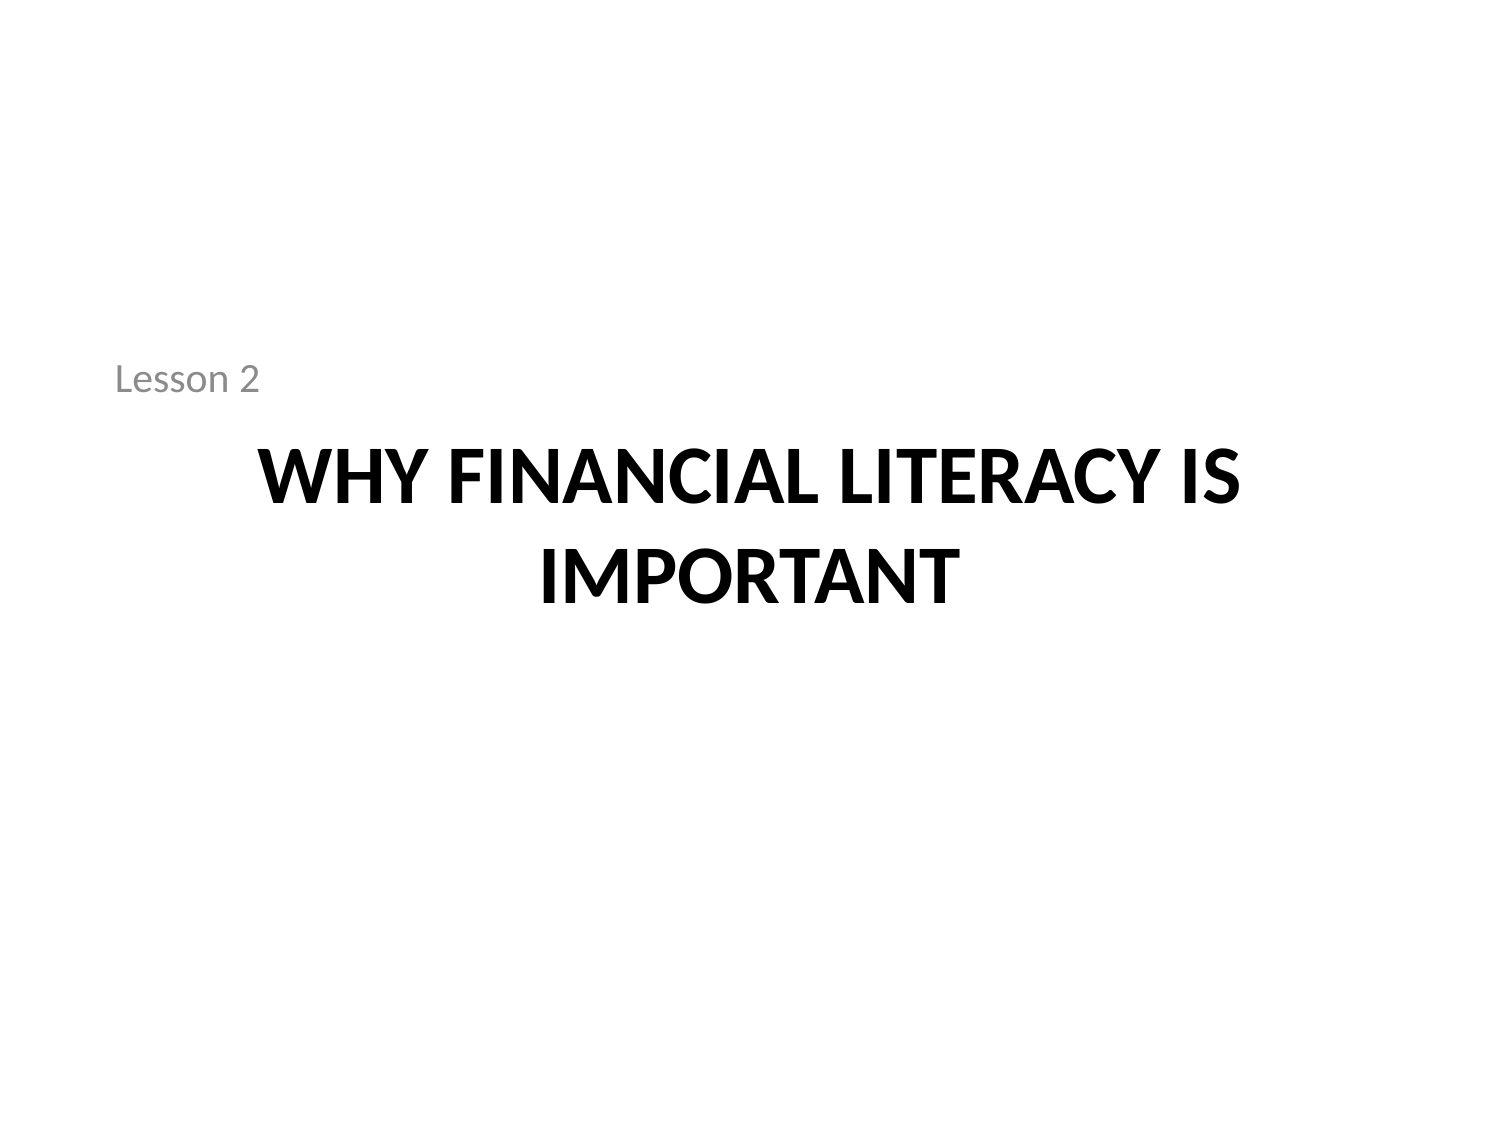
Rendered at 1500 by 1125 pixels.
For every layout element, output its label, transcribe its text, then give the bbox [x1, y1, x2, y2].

list Lesson 2 [99, 162, 1375, 409]
title Why Financial Literacy is important [112, 412, 1388, 636]
